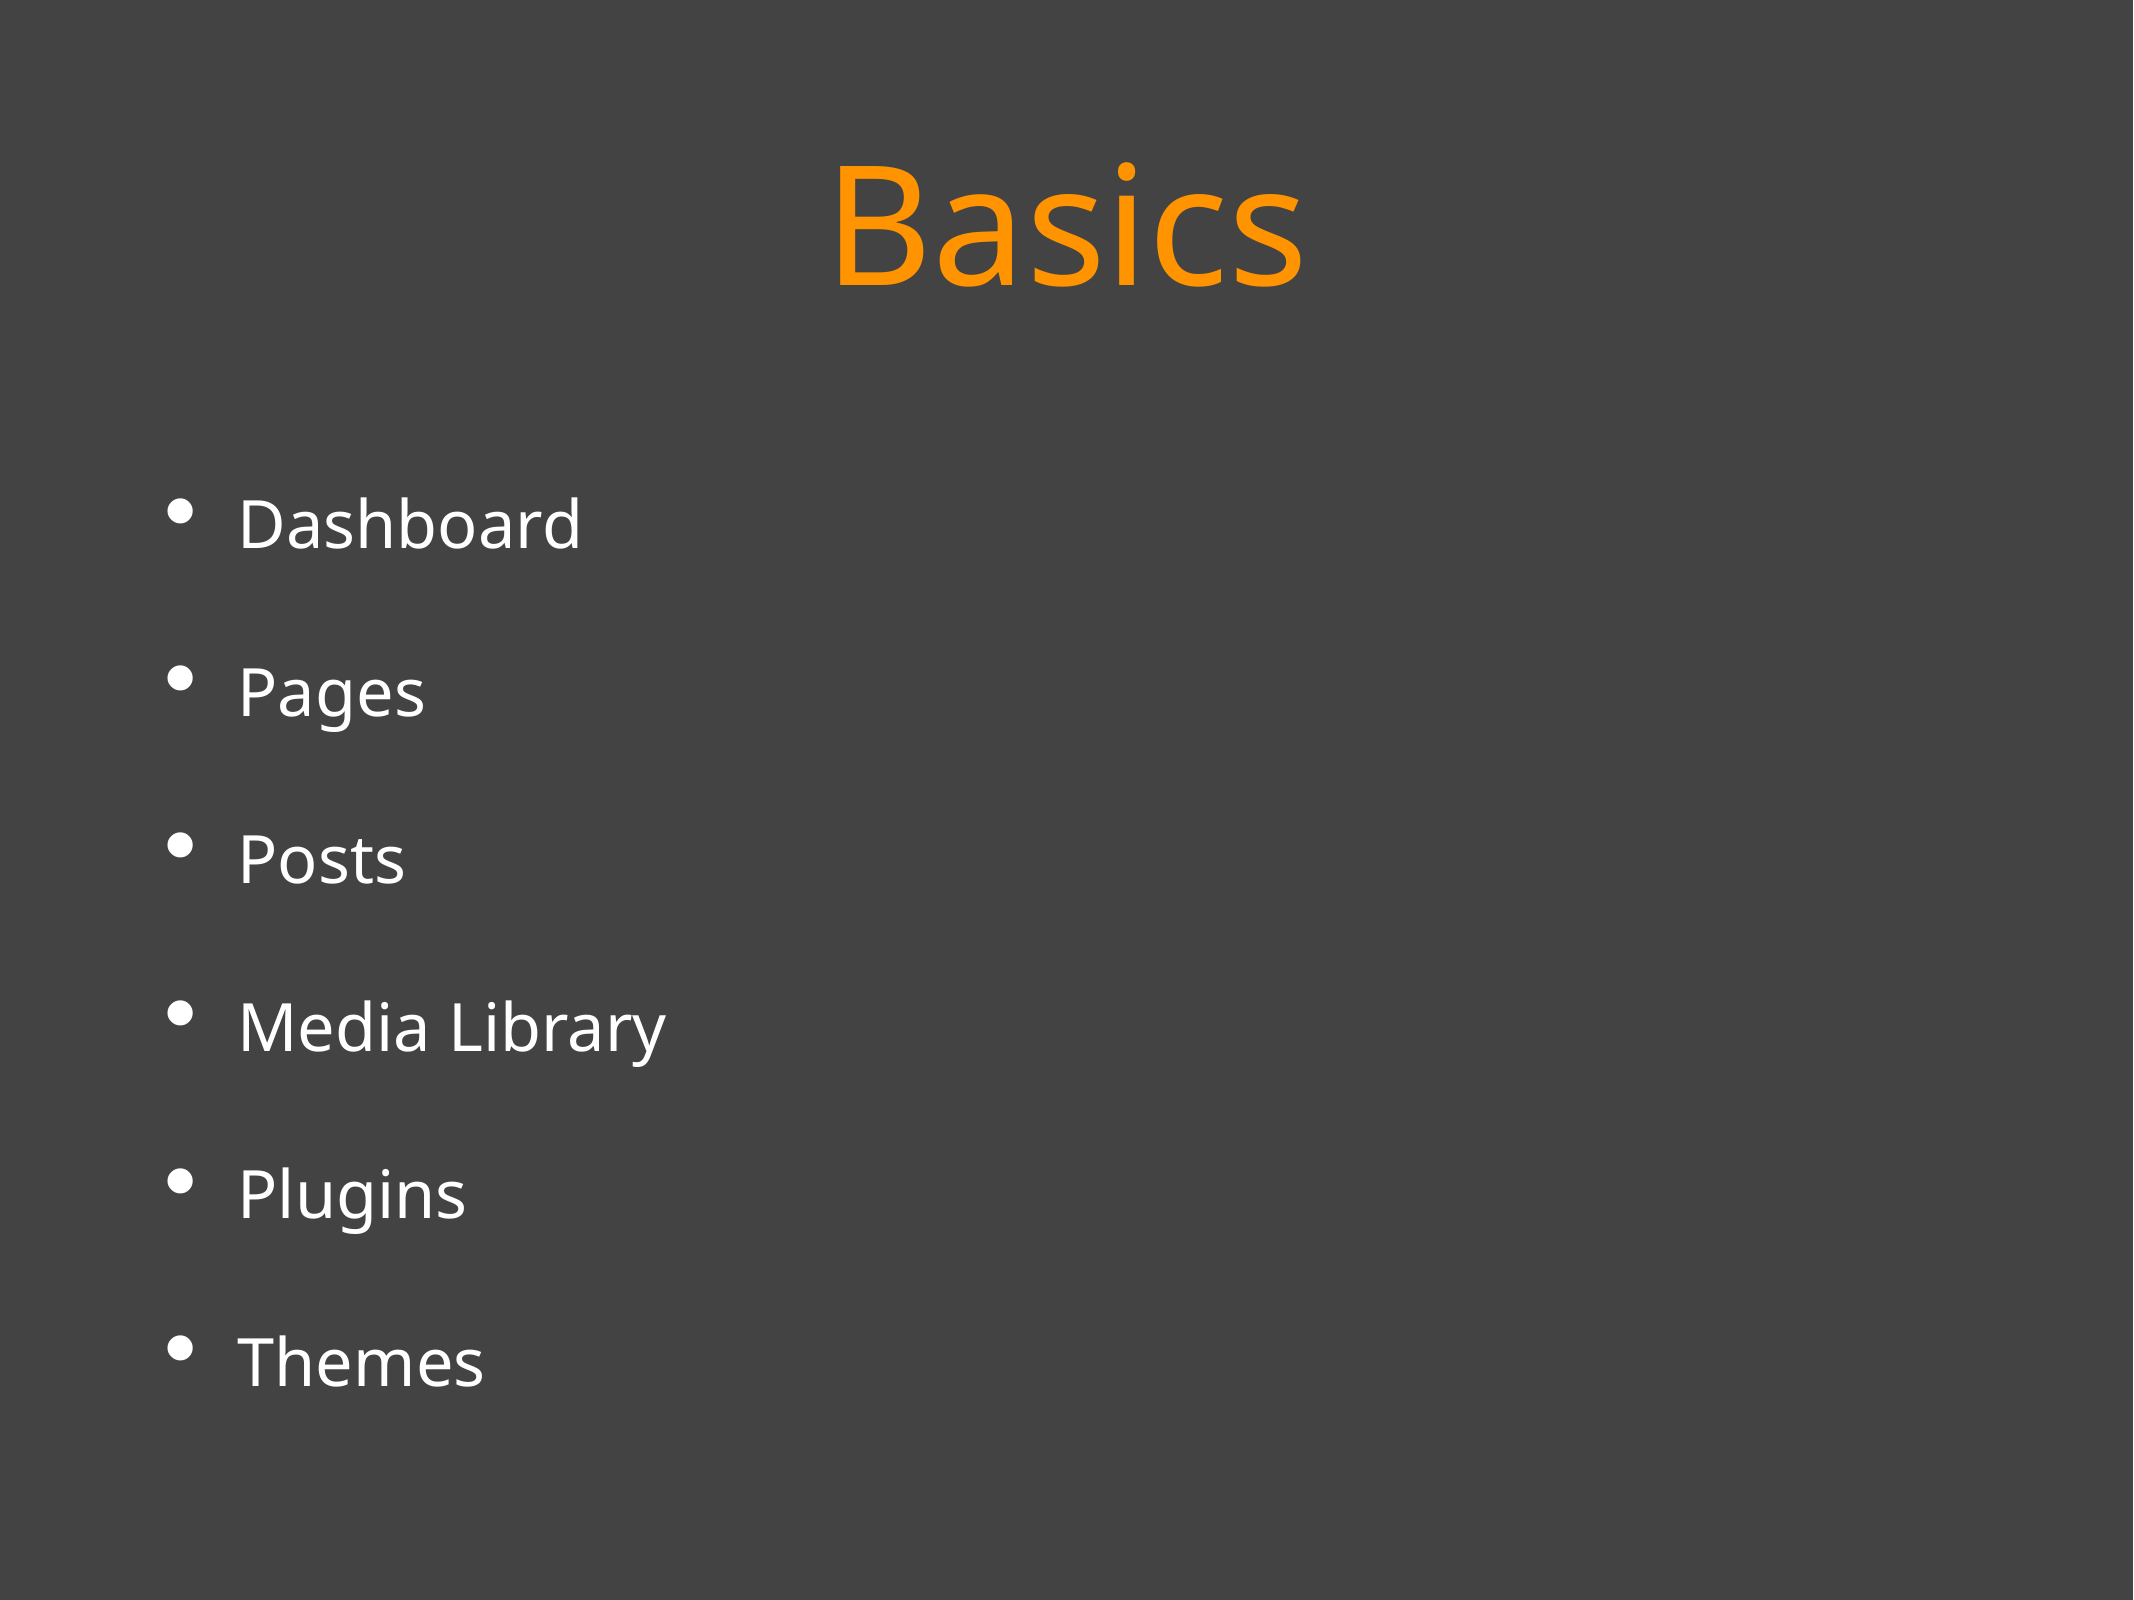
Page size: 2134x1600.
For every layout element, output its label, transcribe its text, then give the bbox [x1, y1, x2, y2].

list Dashboard Pages Posts Media Library Plugins Themes [155, 424, 1978, 1457]
title Basics [155, 41, 1978, 397]
